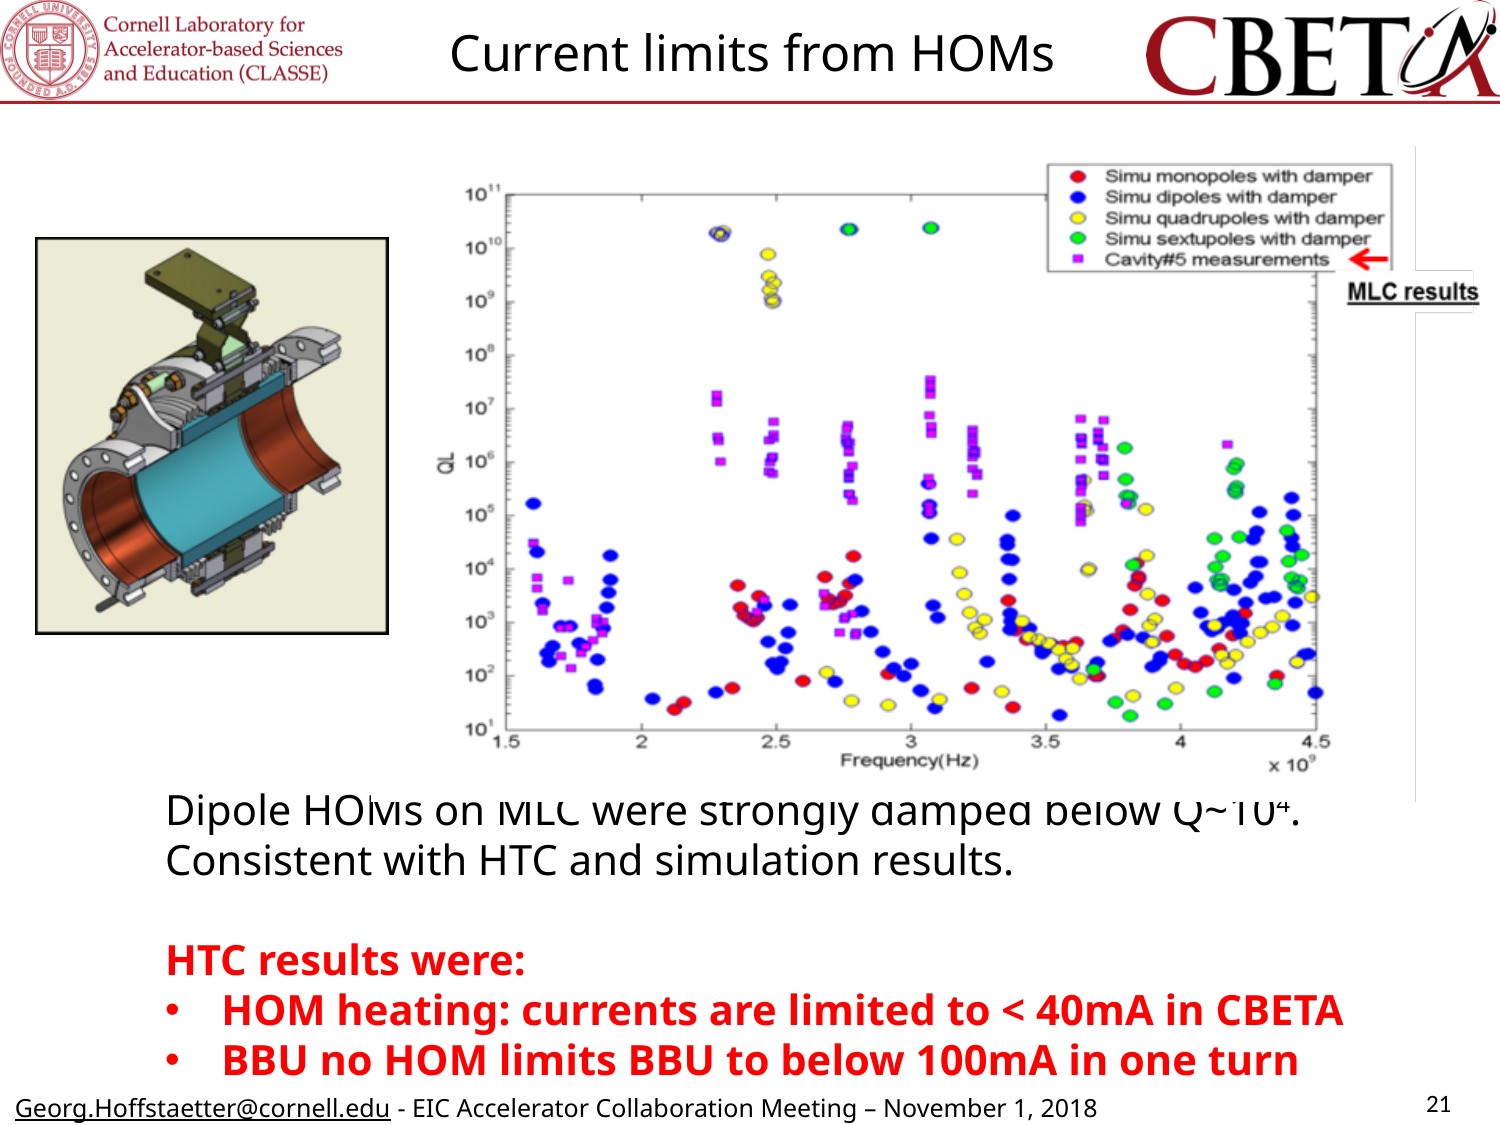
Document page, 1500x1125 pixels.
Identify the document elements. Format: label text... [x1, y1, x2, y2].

picture [0, 0, 343, 100]
text_box Current limits from HOMs [371, 13, 1135, 89]
text_box Dipole HOMs on MLC were strongly damped below Q~104. Consistent with HTC and simulation results. HTC results were: HOM heating: currents are limited to < 40mA in CBETA BBU no HOM limits BBU to below 100mA in one turn [150, 776, 1406, 1092]
picture [35, 146, 1494, 802]
picture [1146, 0, 1500, 97]
